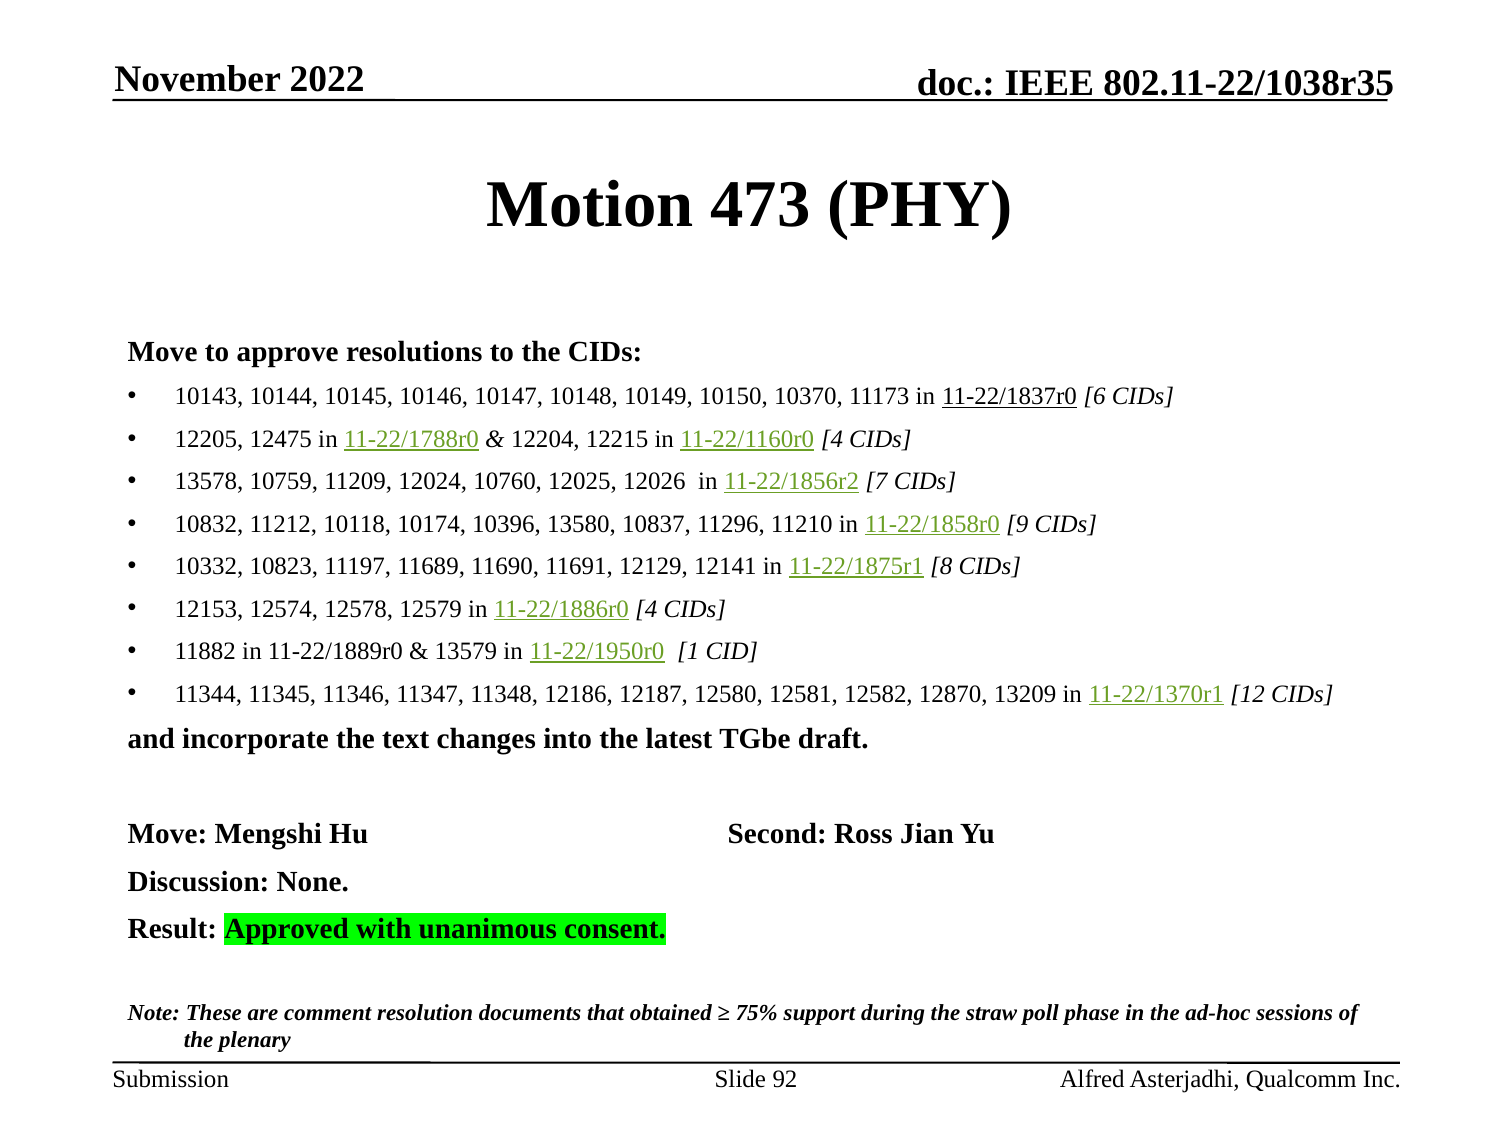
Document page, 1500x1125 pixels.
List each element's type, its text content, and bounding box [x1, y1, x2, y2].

slide_number Slide 92 [712, 1061, 800, 1123]
list Move to approve resolutions to the CIDs: 10143, 10144, 10145, 10146, 10147, 10148, 10149, 10150, 10370, 11173 in 11-22/1837r0 [6 CIDs] 12205, 12475 in 11-22/1788r0 & 12204, 12215 in 11-22/1160r0 [4 CIDs] 13578, 10759, 11209, 12024, 10760, 12025, 12026 in 11-22/1856r2 [7 CIDs] 10832, 11212, 10118, 10174, 10396, 13580, 10837, 11296, 11210 in 11-22/1858r0 [9 CIDs] 10332, 10823, 11197, 11689, 11690, 11691, 12129, 12141 in 11-22/1875r1 [8 CIDs] 12153, 12574, 12578, 12579 in 11-22/1886r0 [4 CIDs] 11882 in 11-22/1889r0 & 13579 in 11-22/1950r0 [1 CID] 11344, 11345, 11346, 11347, 11348, 12186, 12187, 12580, 12581, 12582, 12870, 13209 in 11-22/1370r1 [12 CIDs] and incorporate the text changes into the latest TGbe draft. Move: Mengshi Hu Second: Ross Jian Yu Discussion: None. Result: Approved with unanimous consent. Note: These are comment resolution documents that obtained ≥ 75% support during the straw poll phase in the ad-hoc sessions of the plenary [112, 324, 1388, 1063]
footer Alfred Asterjadhi, Qualcomm Inc. [878, 1061, 1402, 1093]
title Motion 473 (PHY) [112, 112, 1388, 288]
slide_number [114, 54, 423, 100]
